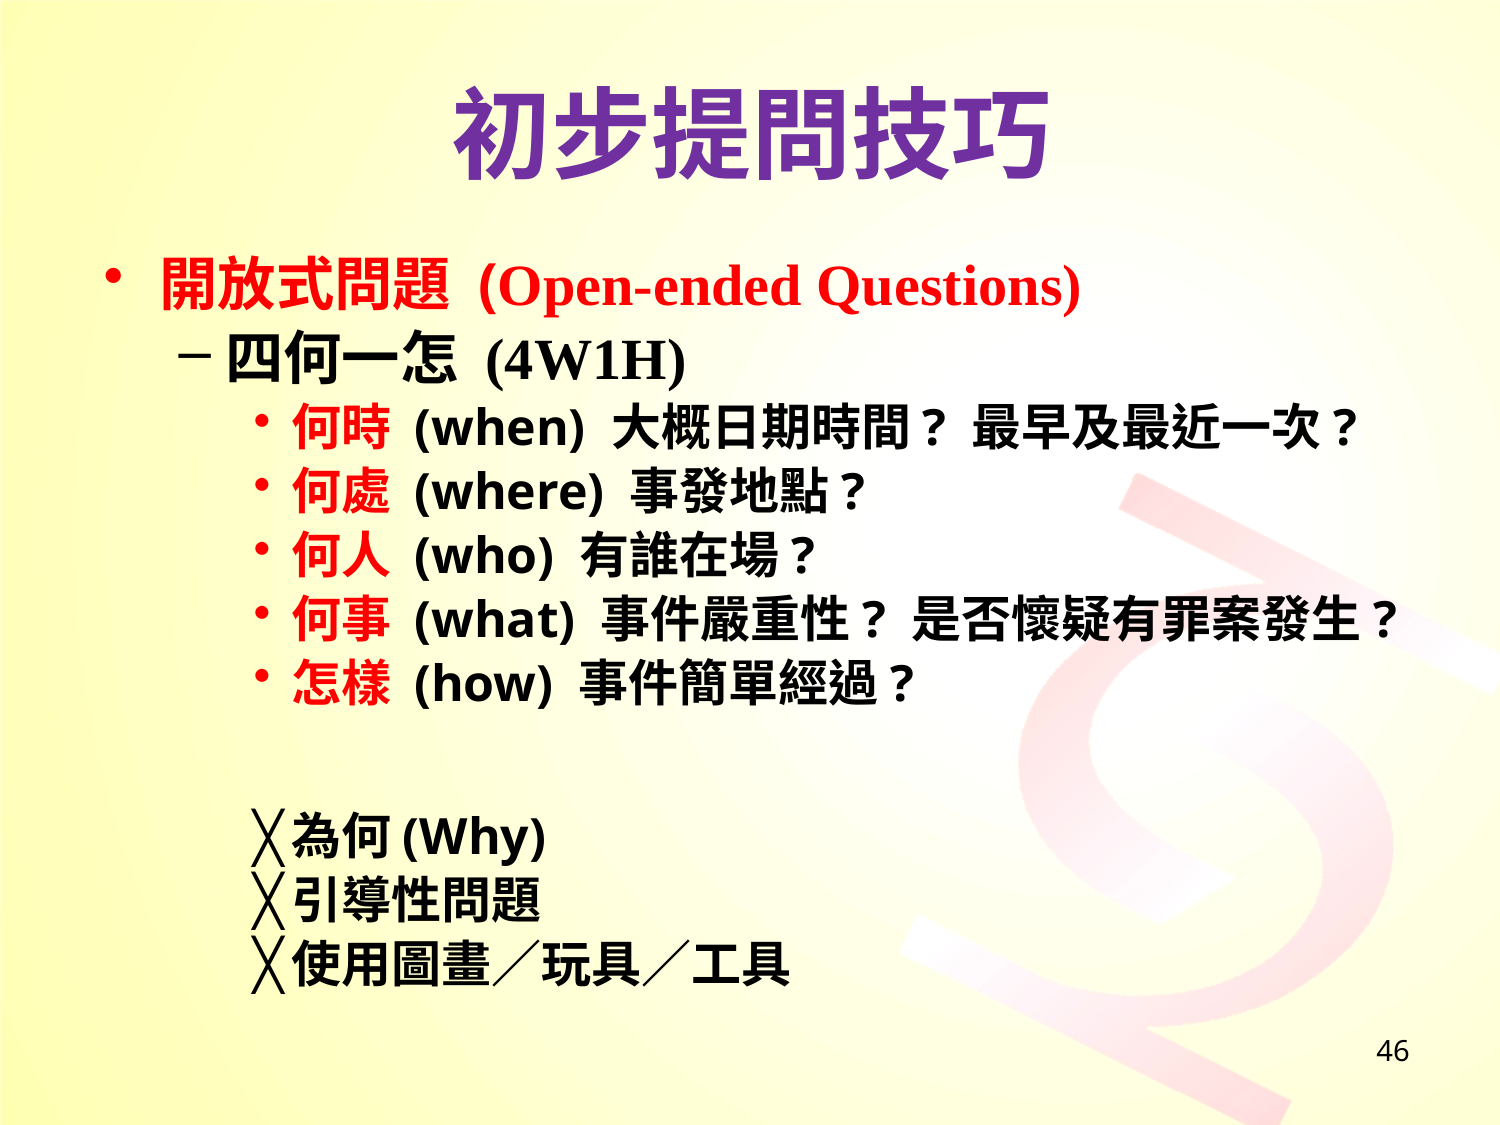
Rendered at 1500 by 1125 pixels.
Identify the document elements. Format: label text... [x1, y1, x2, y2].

slide_number 46 [1074, 1024, 1425, 1103]
title 初步提問技巧 [76, 18, 1427, 244]
picture [0, 0, 1500, 1125]
list 開放式問題 (Open-ended Questions) 四何一怎 (4W1H) 何時 (when) 大概日期時間? 最早及最近一次? 何處 (where) 事發地點? 何人 (who) 有誰在場? 何事 (what) 事件嚴重性? 是否懷疑有罪案發生? 怎樣 (how) 事件簡單經過? 為何(Why) 引導性問題 使用圖畫／玩具／工具 [88, 247, 1412, 1035]
